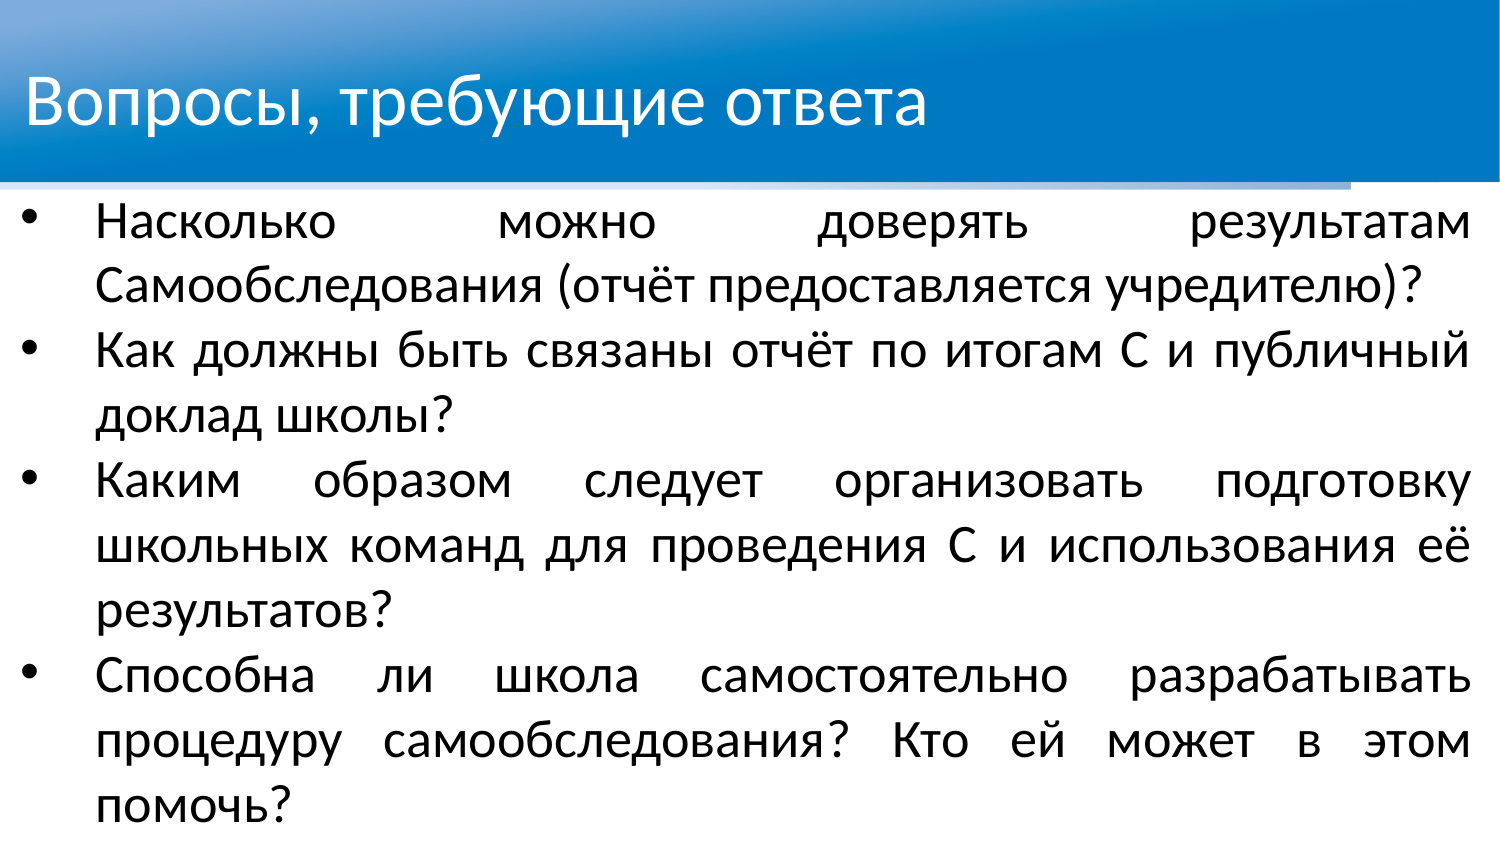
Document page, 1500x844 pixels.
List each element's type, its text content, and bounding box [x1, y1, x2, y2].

picture [0, 0, 1500, 191]
text_box Насколько можно доверять результатам Самообследования (отчёт предоставляется учредителю)? Как должны быть связаны отчёт по итогам С и публичный доклад школы? Каким образом следует организовать подготовку школьных команд для проведения С и использования её результатов? Способна ли школа самостоятельно разрабатывать процедуру самообследования? Кто ей может в этом помочь? [5, 198, 1489, 832]
